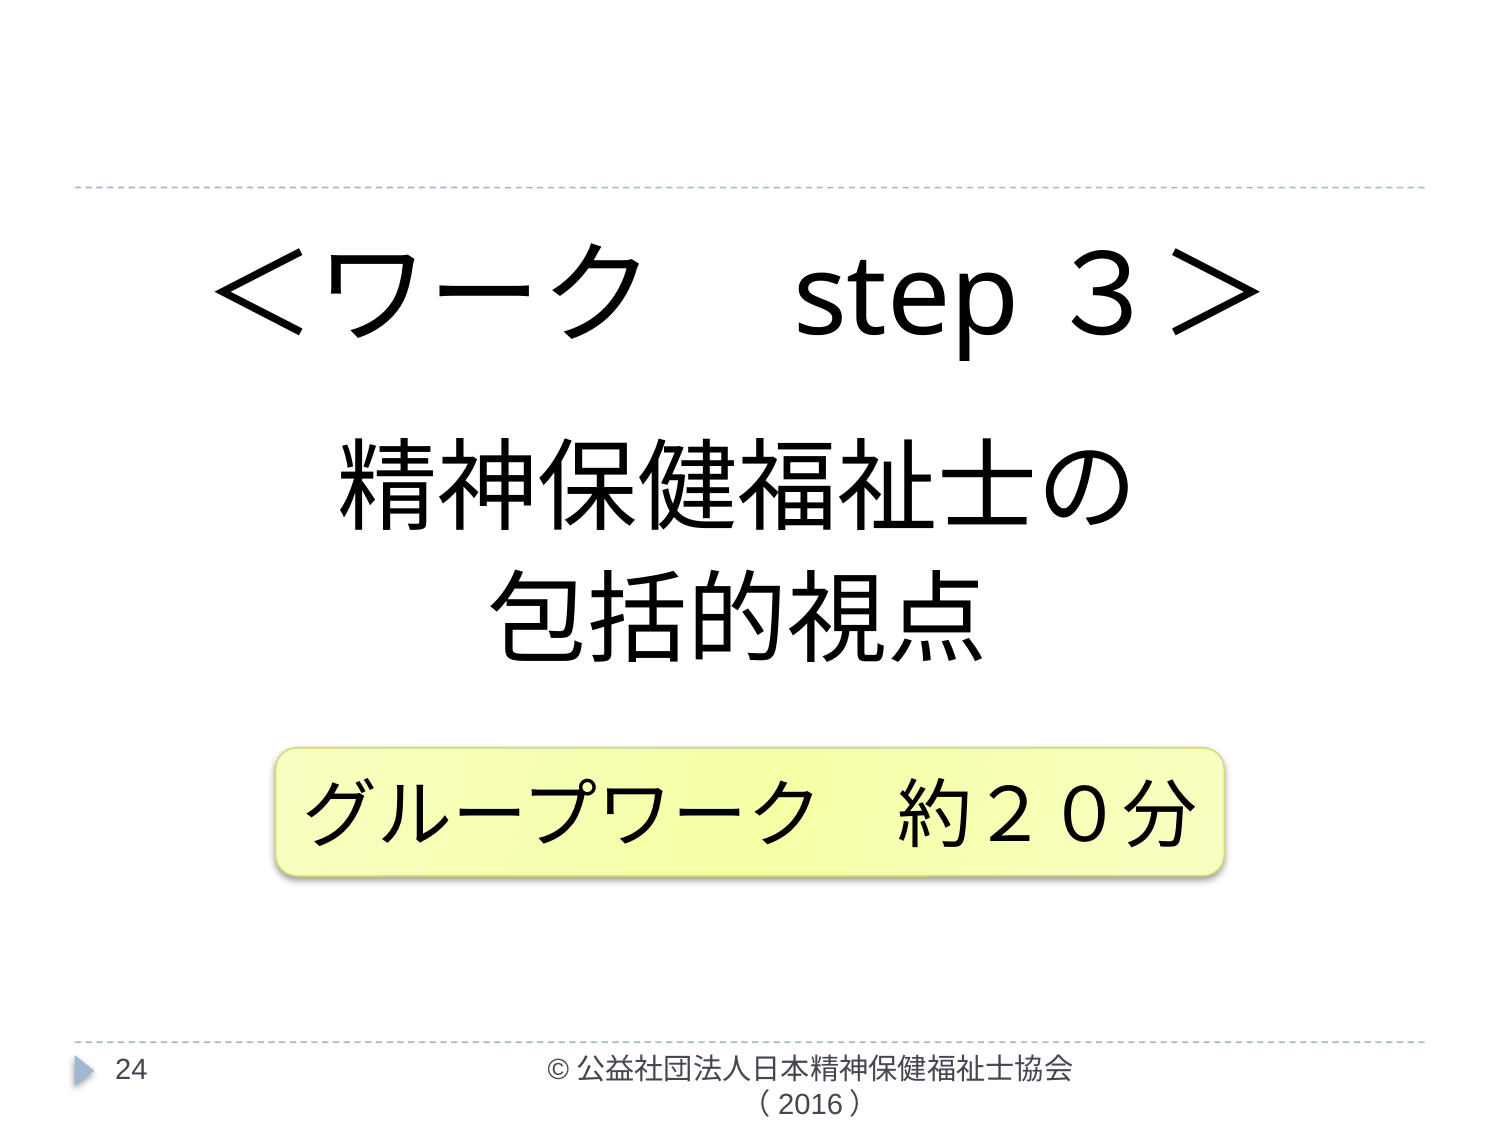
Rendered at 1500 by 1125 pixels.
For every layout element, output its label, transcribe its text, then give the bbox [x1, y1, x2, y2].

text_box グループワーク 約２０分 [274, 746, 1226, 877]
footer ©公益社団法人日本精神保健福祉士協会（2016） [475, 1042, 1146, 1103]
slide_number 24 [100, 1042, 426, 1103]
list ＜ワーク step３＞ 精神保健福祉士の 包括的視点 [100, 214, 1376, 879]
